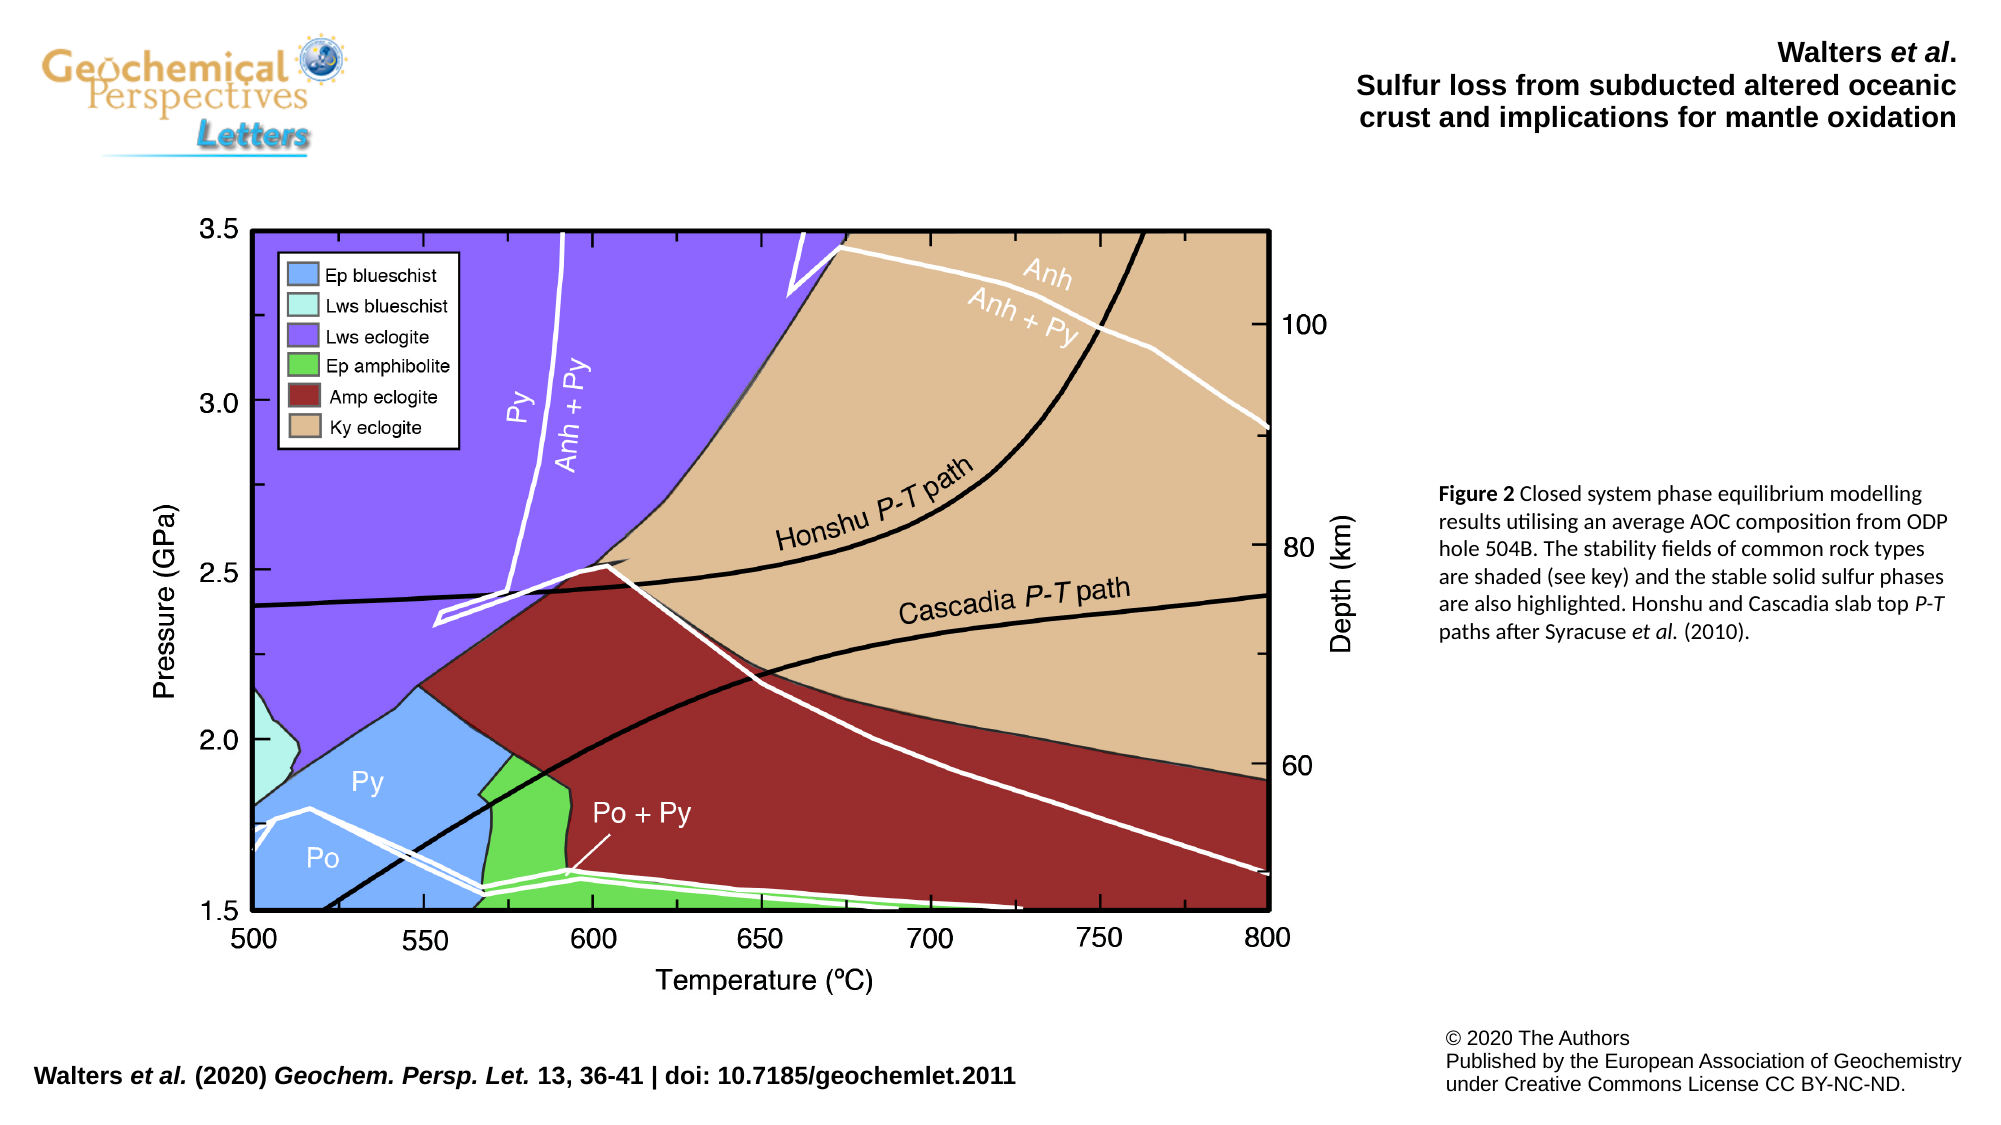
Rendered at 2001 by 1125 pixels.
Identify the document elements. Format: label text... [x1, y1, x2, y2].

picture [35, 29, 368, 167]
text_box Walters et al. (2020) Geochem. Persp. Let. 13, 36-41 | doi: 10.7185/geochemlet.2011 [33, 1061, 1233, 1110]
text_box Figure 2 Closed system phase equilibrium modelling results utilising an average AOC composition from ODP hole 504B. The stability fields of common rock types are shaded (see key) and the stable solid sulfur phases are also highlighted. Honshu and Cascadia slab top P-T paths after Syracuse et al. (2010). [1424, 471, 1973, 652]
picture [141, 202, 1365, 1004]
text_box © 2020 The Authors Published by the European Association of Geochemistry under Creative Commons License CC BY-NC-ND. [1445, 1026, 1973, 1097]
text_box Walters et al. Sulfur loss from subducted altered oceanic crust and implications for mantle oxidation [1279, 29, 1973, 142]
